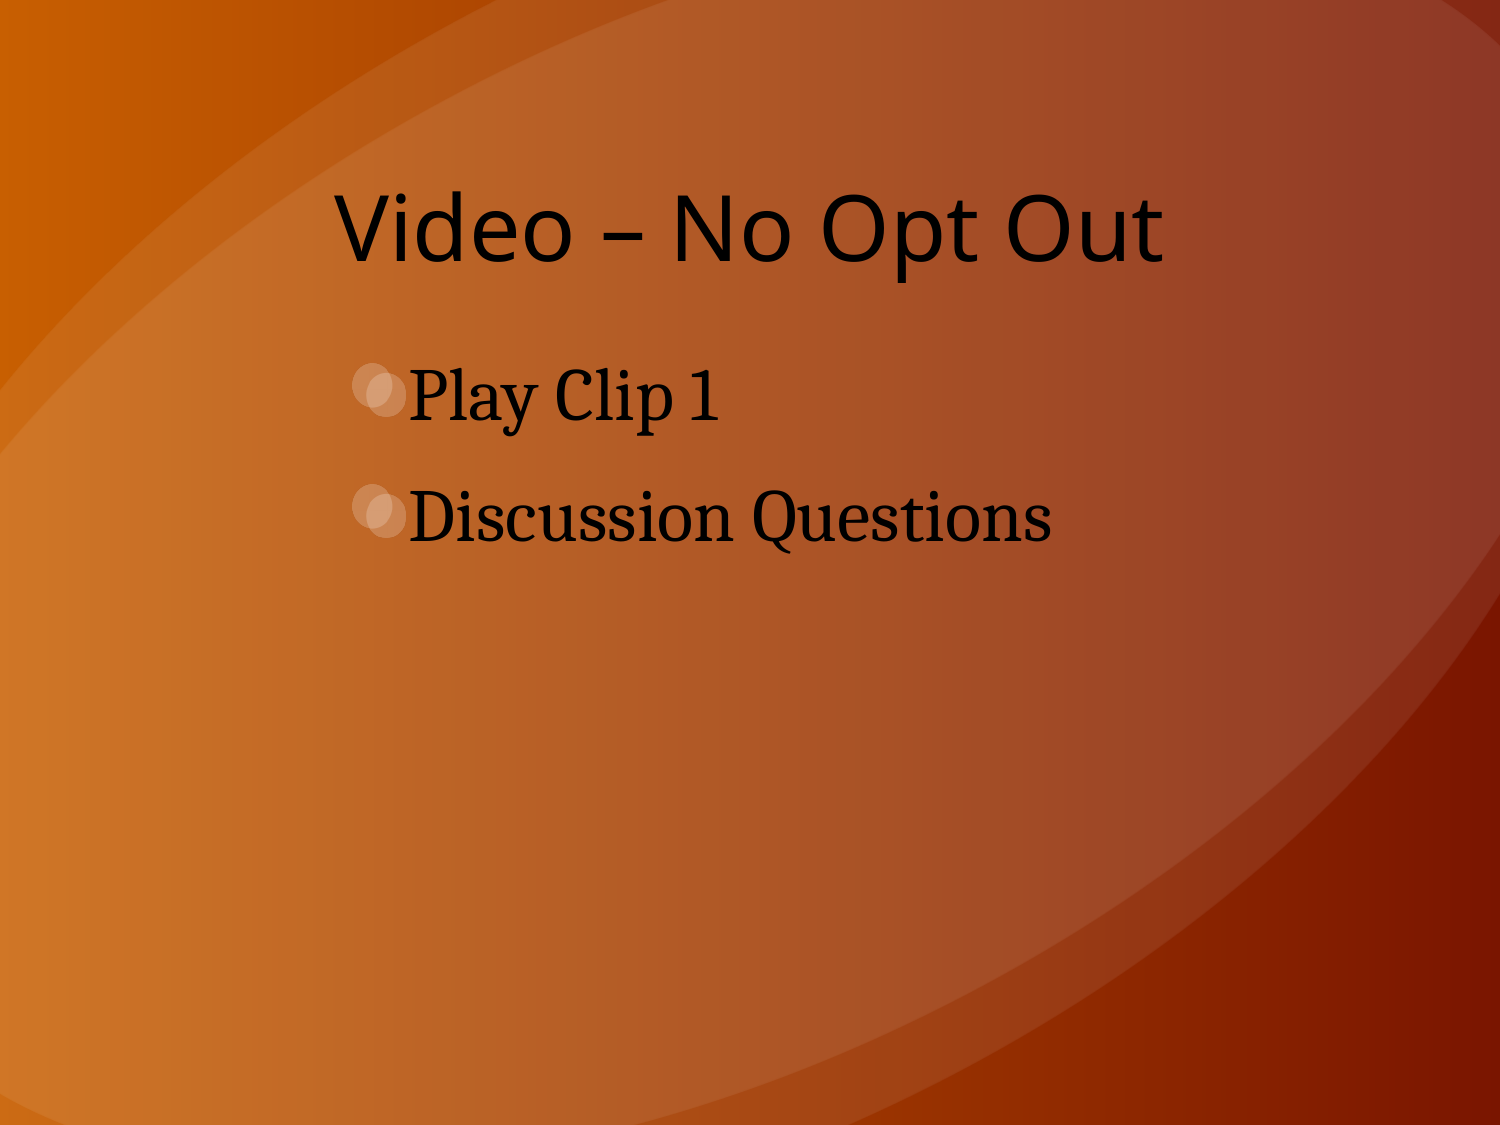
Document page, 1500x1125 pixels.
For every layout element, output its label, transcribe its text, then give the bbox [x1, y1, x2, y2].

title Video – No Opt Out [283, 45, 1216, 288]
list Play Clip 1 Discussion Questions [337, 337, 1163, 975]
picture [0, 0, 1500, 1125]
